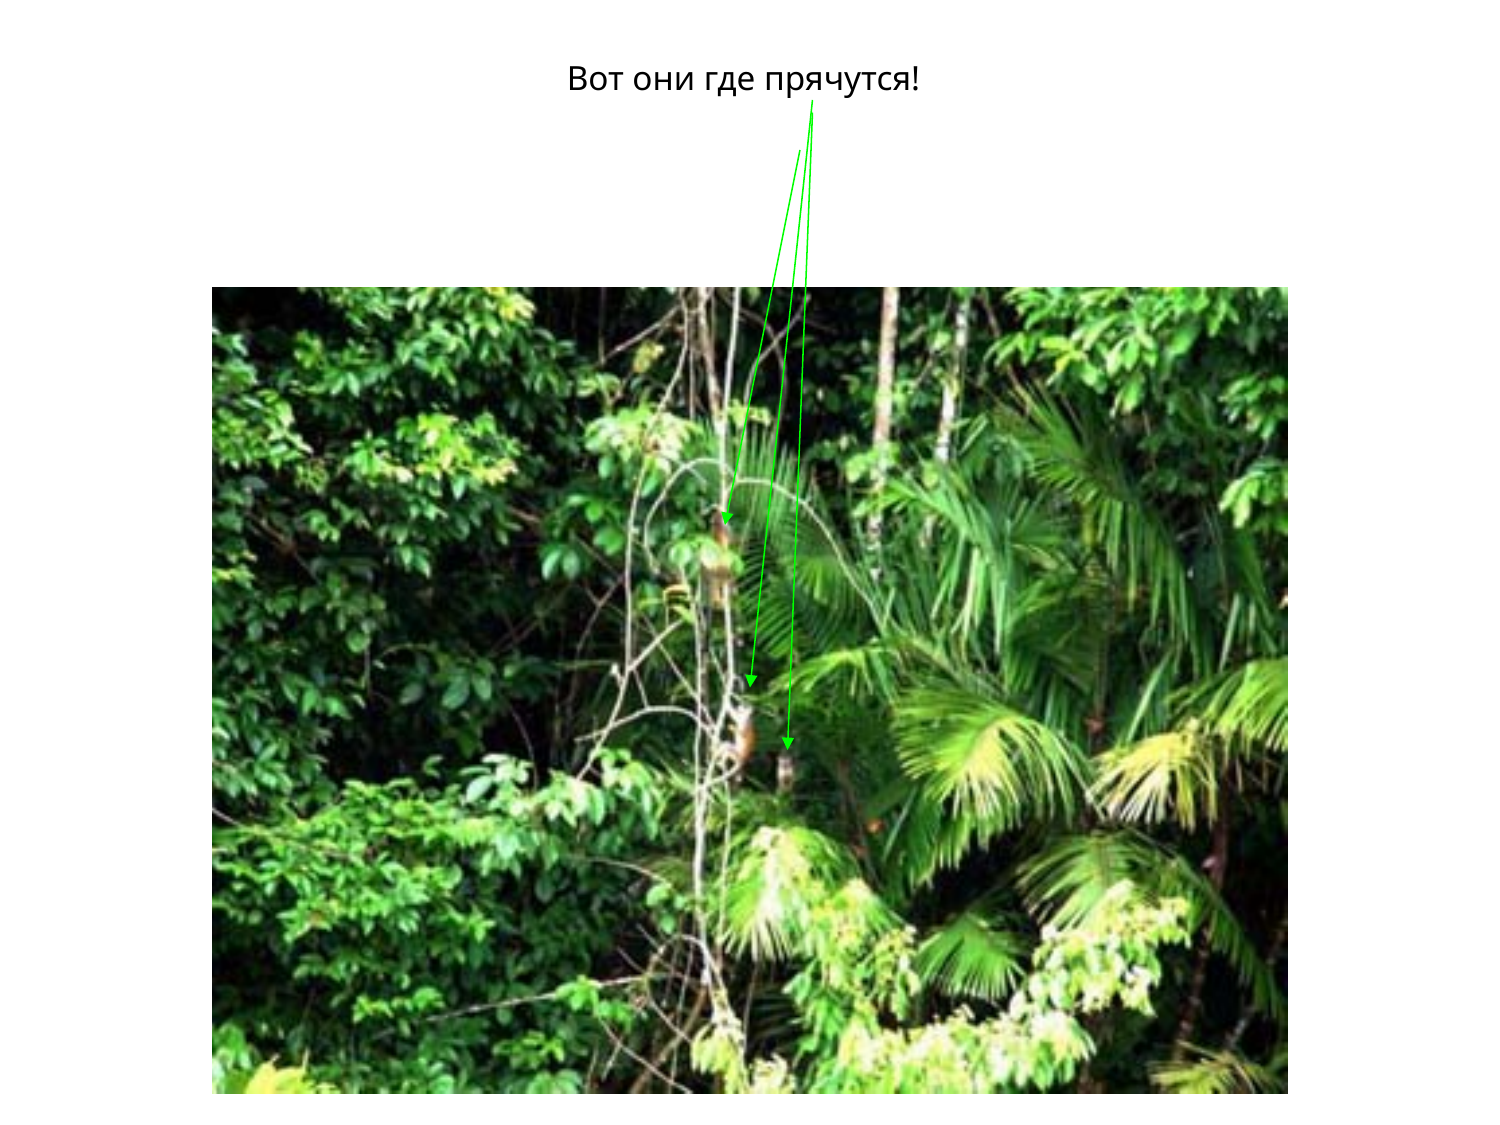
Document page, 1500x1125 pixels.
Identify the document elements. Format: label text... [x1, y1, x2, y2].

picture [212, 287, 1288, 1094]
text_box Вот они где прячутся! [187, 49, 1300, 105]
